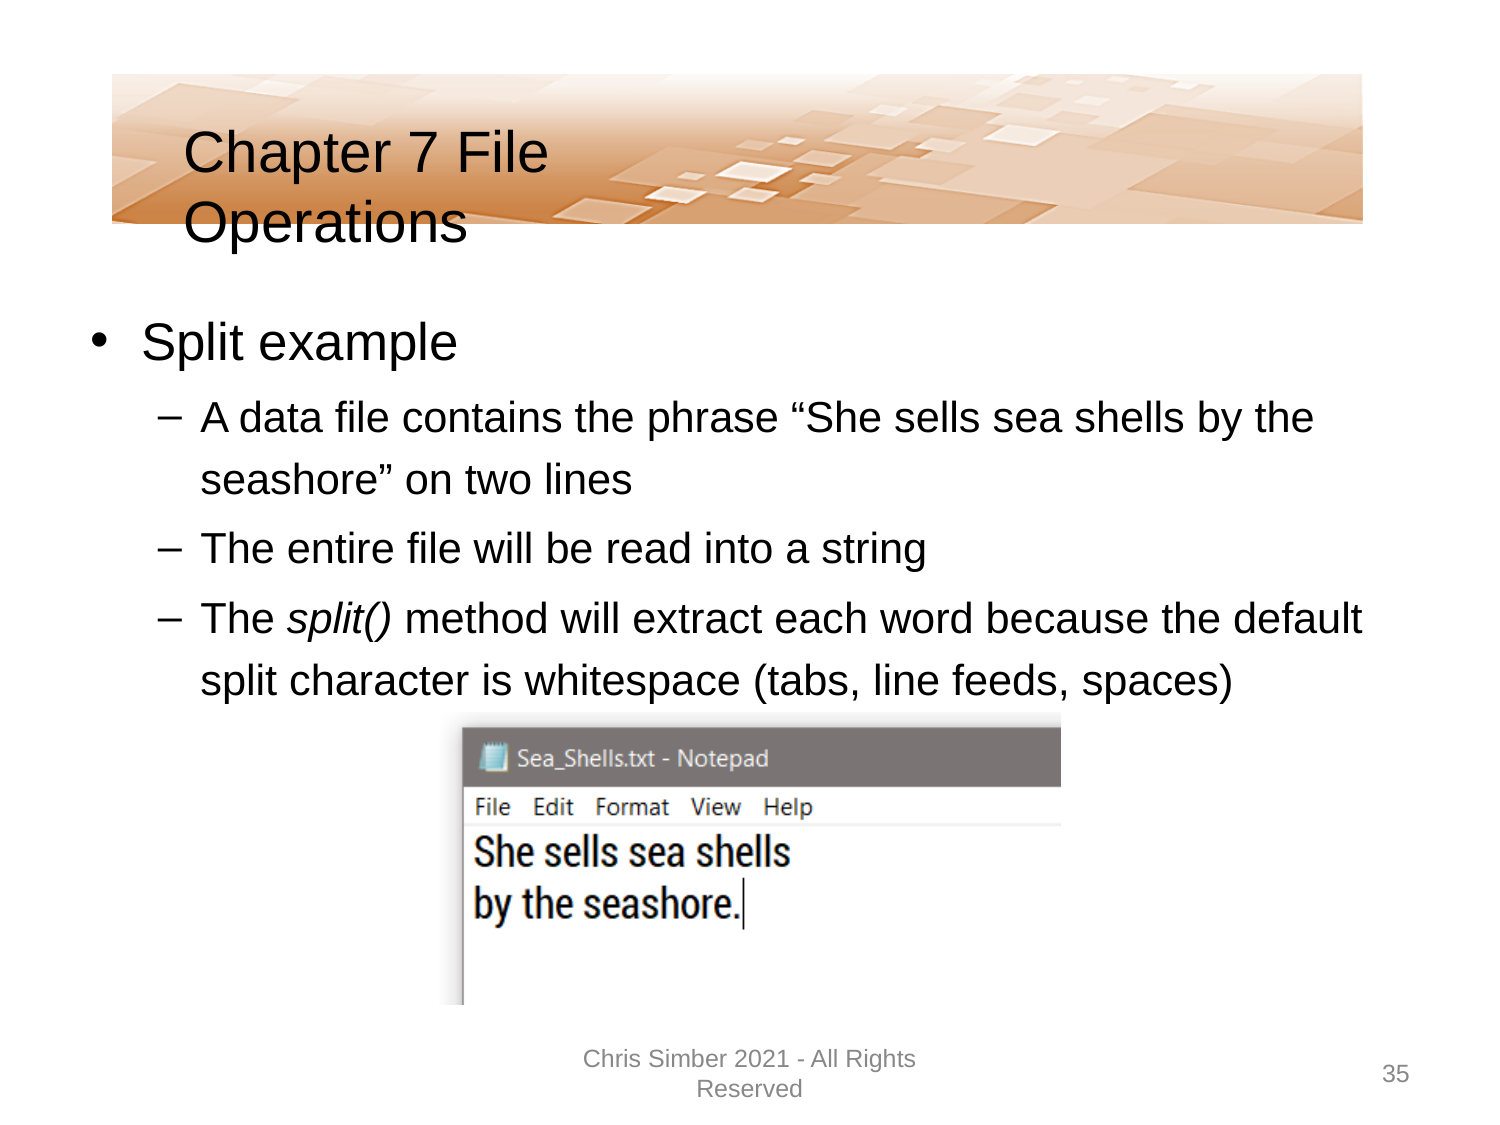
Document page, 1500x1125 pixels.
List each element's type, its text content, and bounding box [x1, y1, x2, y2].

footer Chris Simber 2021 - All Rights Reserved [512, 1042, 988, 1103]
slide_number ‹#› [1074, 1042, 1425, 1103]
picture [439, 712, 1061, 1005]
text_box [112, 74, 1363, 224]
list Split example A data file contains the phrase “She sells sea shells by the seashore” on two lines The entire file will be read into a string The split() method will extract each word because the default split character is whitespace (tabs, line feeds, spaces) [75, 287, 1400, 775]
